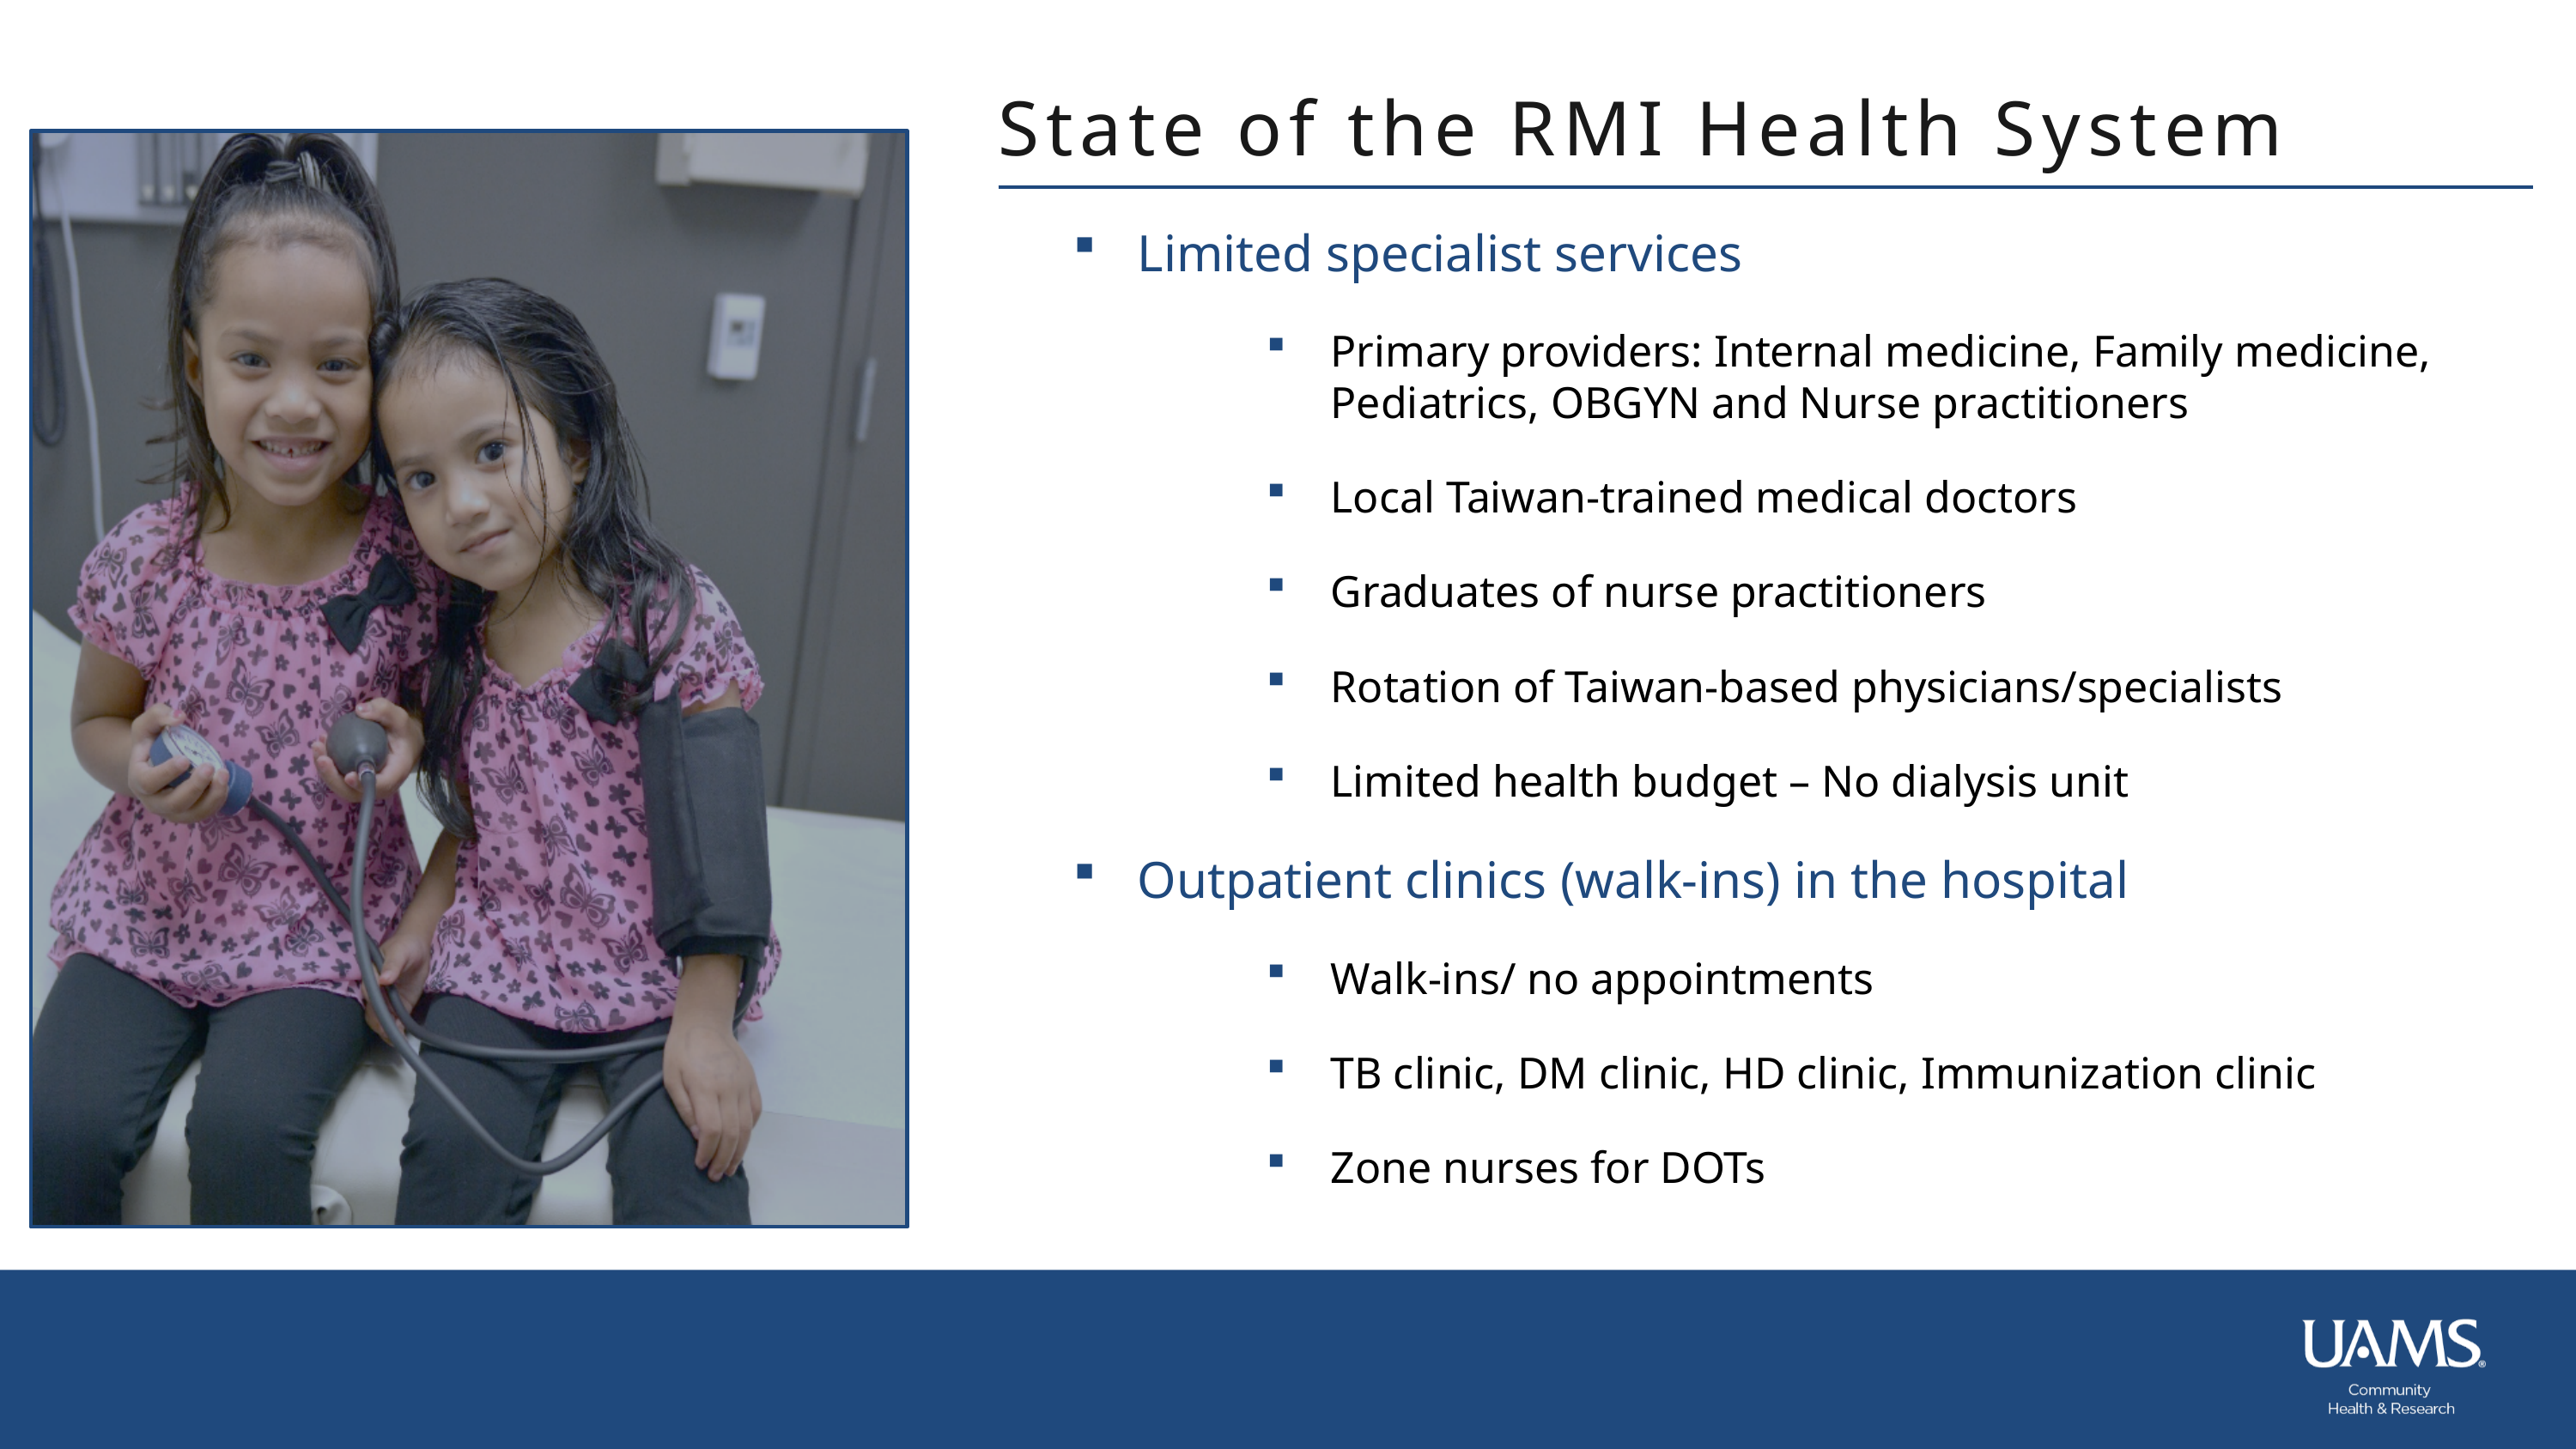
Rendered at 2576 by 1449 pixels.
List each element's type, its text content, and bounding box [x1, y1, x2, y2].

text_box [0, 1268, 2213, 1449]
picture [30, 130, 908, 1228]
picture [2217, 1264, 2573, 1449]
text_box Limited specialist services Primary providers: Internal medicine, Family medicine, Pediatrics, OBGYN and Nurse practitioners Local Taiwan-trained medical doctors Graduates of nurse practitioners Rotation of Taiwan-based physicians/specialists Limited health budget – No dialysis unit Outpatient clinics (walk-ins) in the hospital Walk-ins/ no appointments TB clinic, DM clinic, HD clinic, Immunization clinic Zone nurses for DOTs [1060, 215, 2531, 1268]
text_box State of the RMI Health System [998, 83, 2576, 171]
